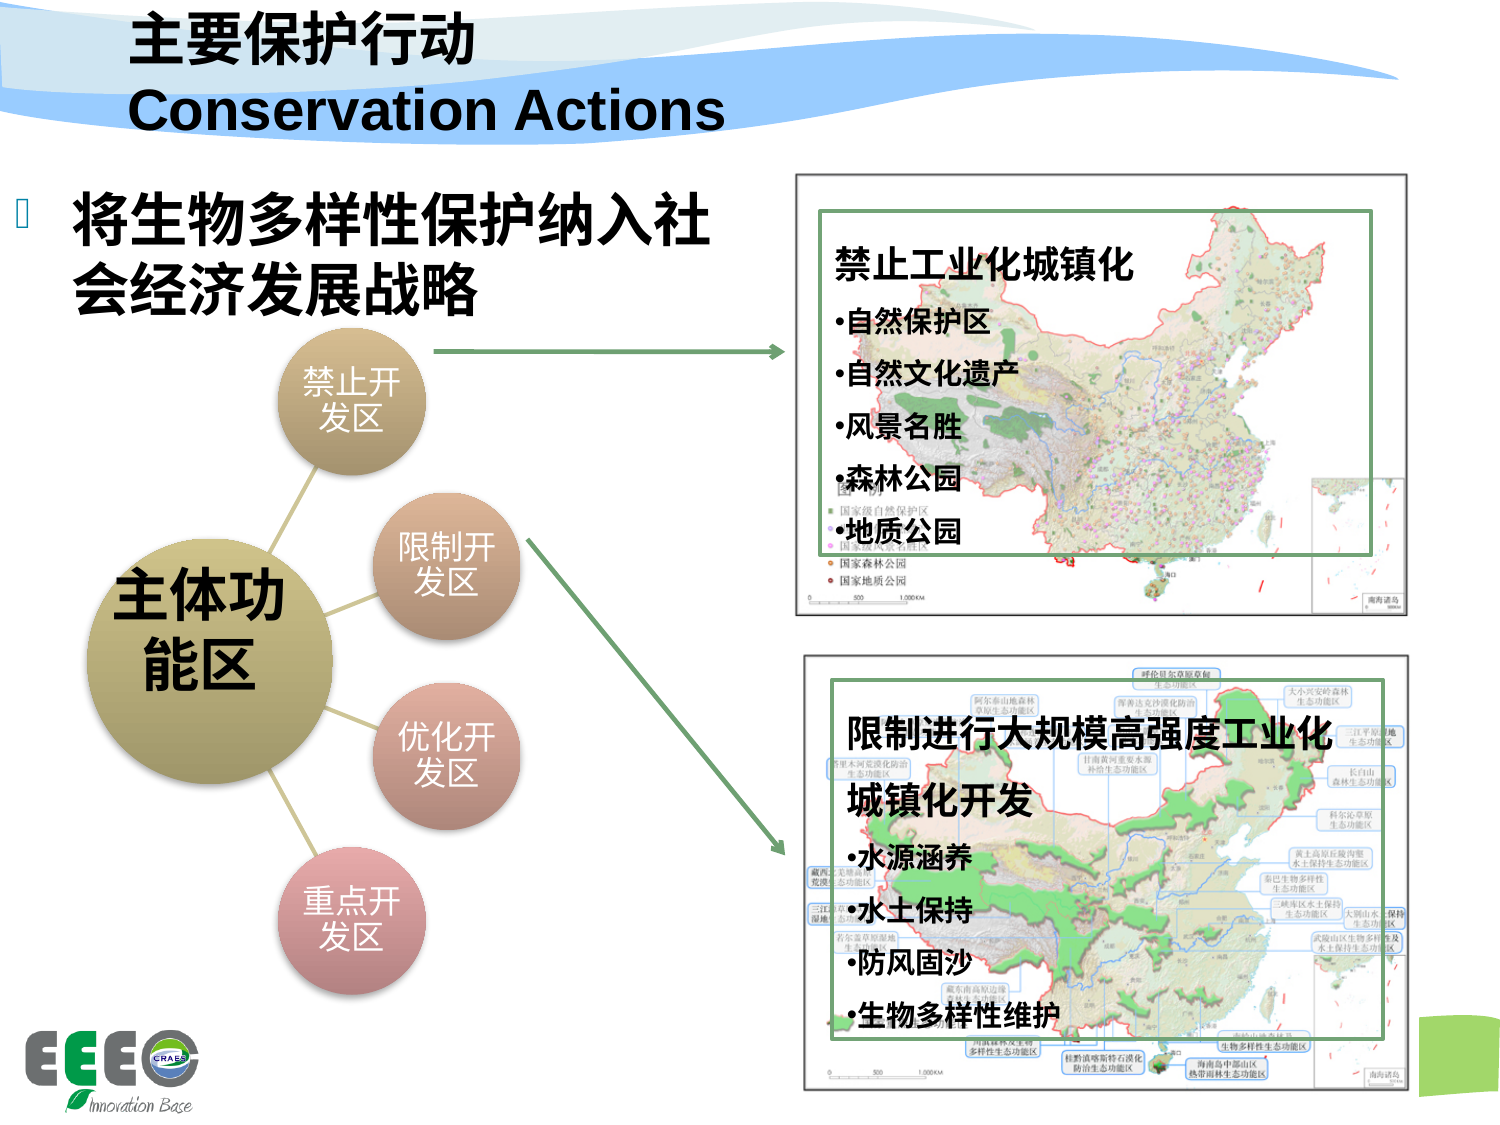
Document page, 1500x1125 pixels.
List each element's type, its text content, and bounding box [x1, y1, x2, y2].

list 将生物多样性保护纳入社会经济发展战略 [0, 175, 774, 326]
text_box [0, 327, 844, 995]
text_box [497, 568, 815, 827]
picture [784, 163, 1420, 1125]
title 主要保护行动 Conservation Actions [111, 18, 1448, 126]
picture [21, 995, 199, 1125]
